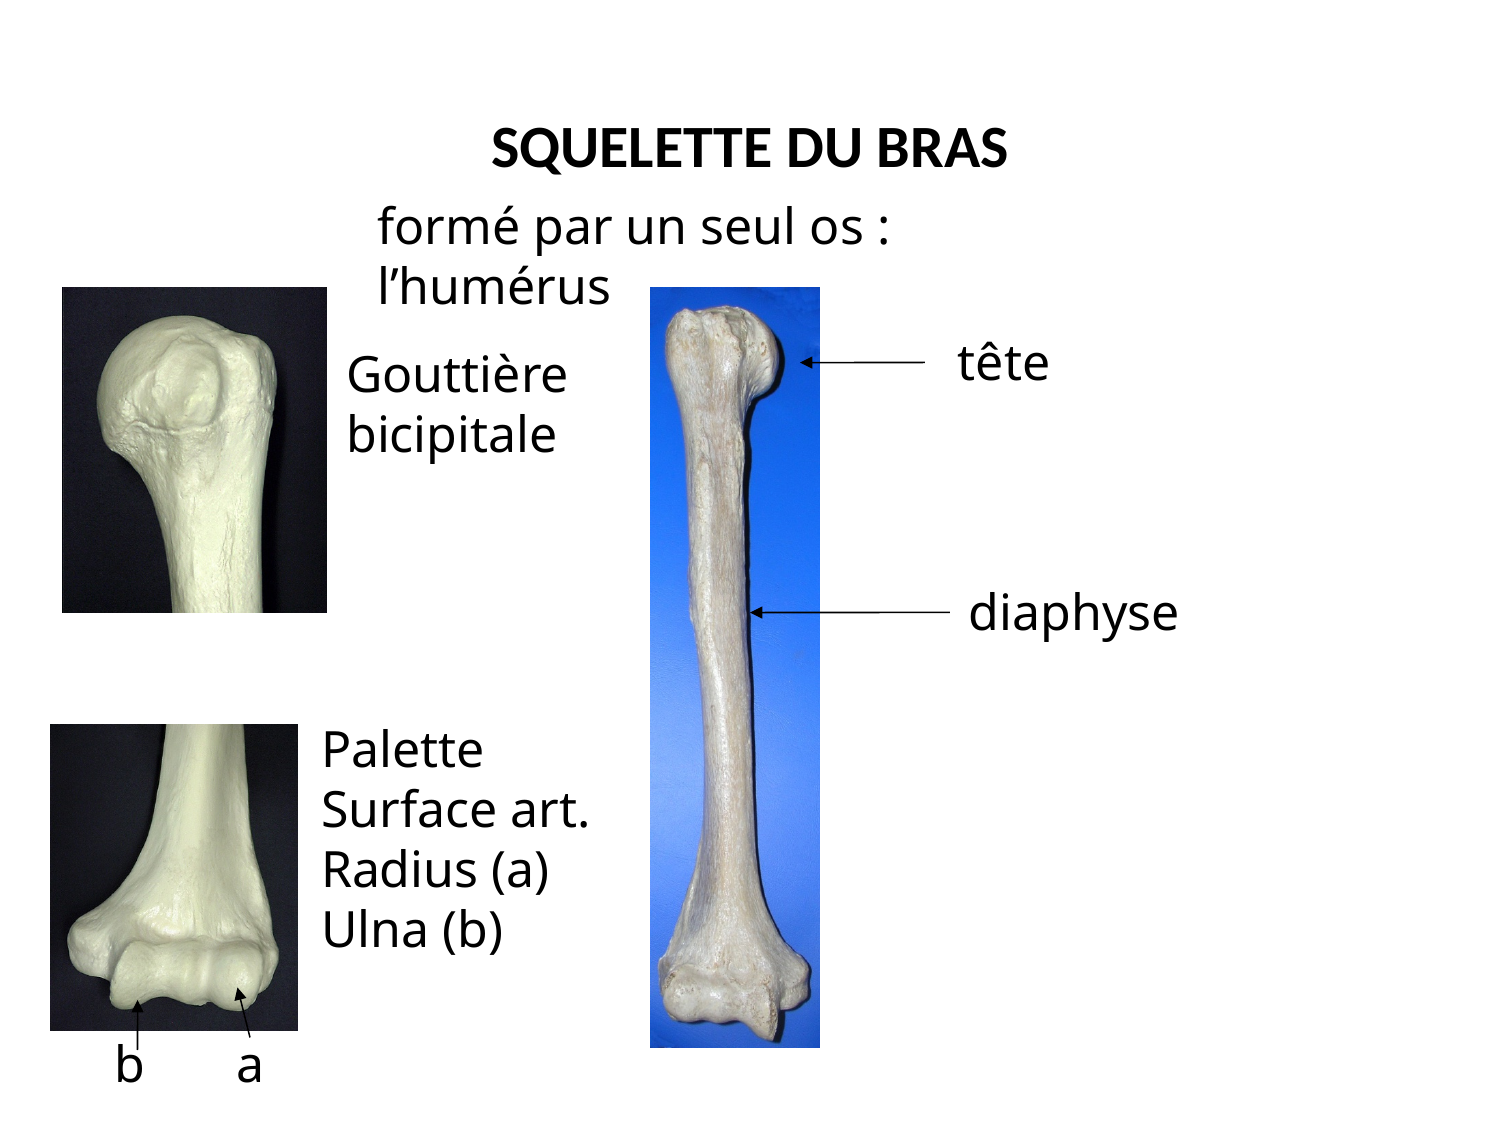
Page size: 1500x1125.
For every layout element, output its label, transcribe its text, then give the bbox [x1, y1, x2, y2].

text_box b a [99, 1038, 300, 1100]
title SQUELETTE DU BRAS [112, 99, 1388, 188]
picture [49, 724, 299, 1031]
text_box diaphyse [954, 572, 1195, 648]
picture [62, 287, 327, 613]
text_box formé par un seul os : l’humérus [362, 187, 1126, 323]
text_box Gouttière bicipitale [331, 335, 584, 471]
text_box Palette Surface art. Radius (a) Ulna (b) [306, 710, 606, 966]
picture [649, 287, 821, 1049]
text_box tête [943, 322, 1066, 398]
